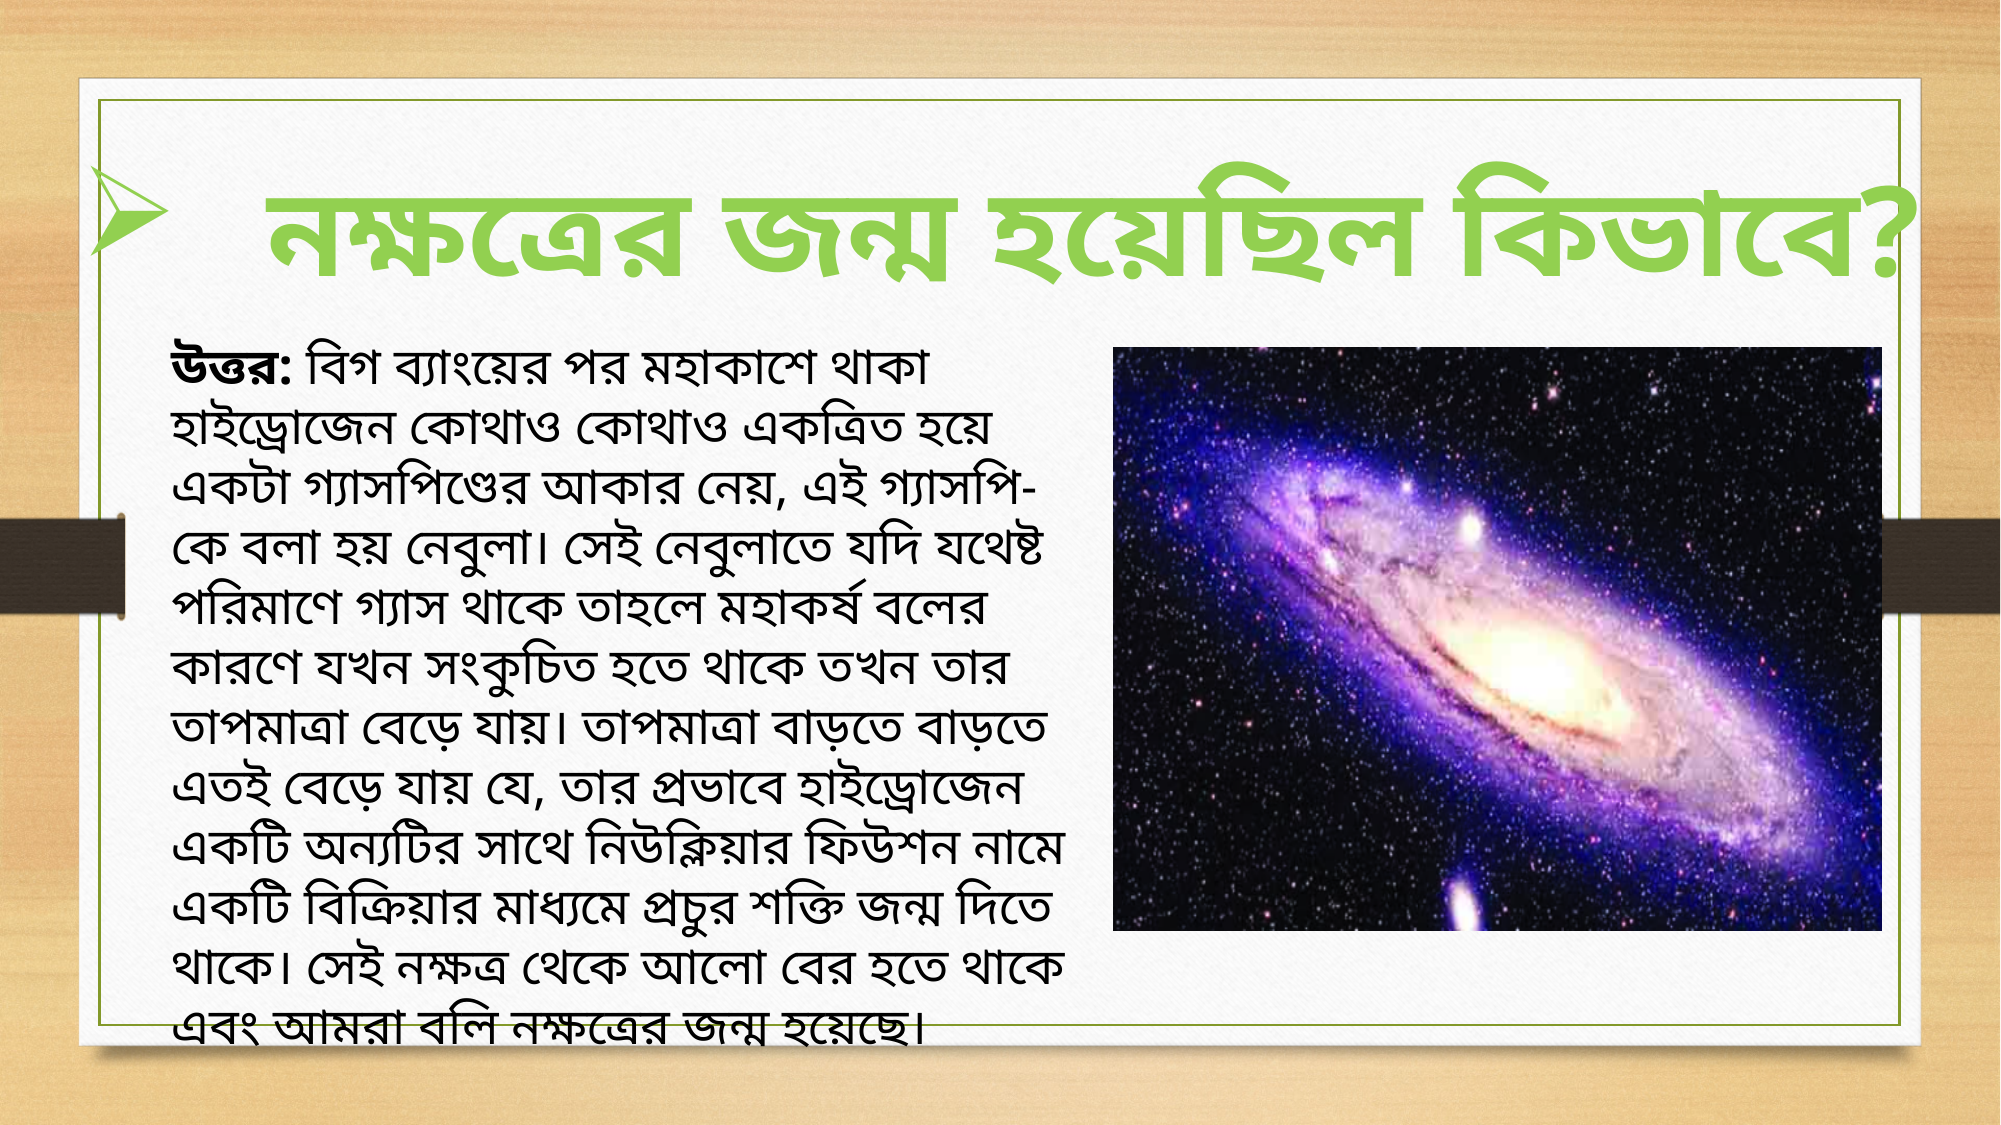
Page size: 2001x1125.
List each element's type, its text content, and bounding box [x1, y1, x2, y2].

text_box উত্তর: বিগ ব্যাংয়ের পর মহাকাশে থাকা হাইড্রোজেন কোথাও কোথাও একত্রিত হয়ে একটা গ্যাসপিণ্ডের আকার নেয়, এই গ্যাসপি-কে বলা হয় নেবুলা। সেই নেবুলাতে যদি যথেষ্ট পরিমাণে গ্যাস থাকে তাহলে মহাকর্ষ বলের কারণে যখন সংকুচিত হতে থাকে তখন তার তাপমাত্রা বেড়ে যায়। তাপমাত্রা বাড়তে বাড়তে এতই বেড়ে যায় যে, তার প্রভাবে হাইড্রোজেন একটি অন্যটির সাথে নিউক্লিয়ার ফিউশন নামে একটি বিক্রিয়ার মাধ্যমে প্রচুর শক্তি জন্ম দিতে থাকে। সেই নক্ষত্র থেকে আলো বের হতে থাকে এবং আমরা বলি নক্ষত্রের জন্ম হয়েছে। [156, 309, 1096, 1063]
text_box নক্ষত্রের জন্ম হয়েছিল কিভাবে? [65, 143, 1935, 309]
picture [0, 0, 2001, 1125]
